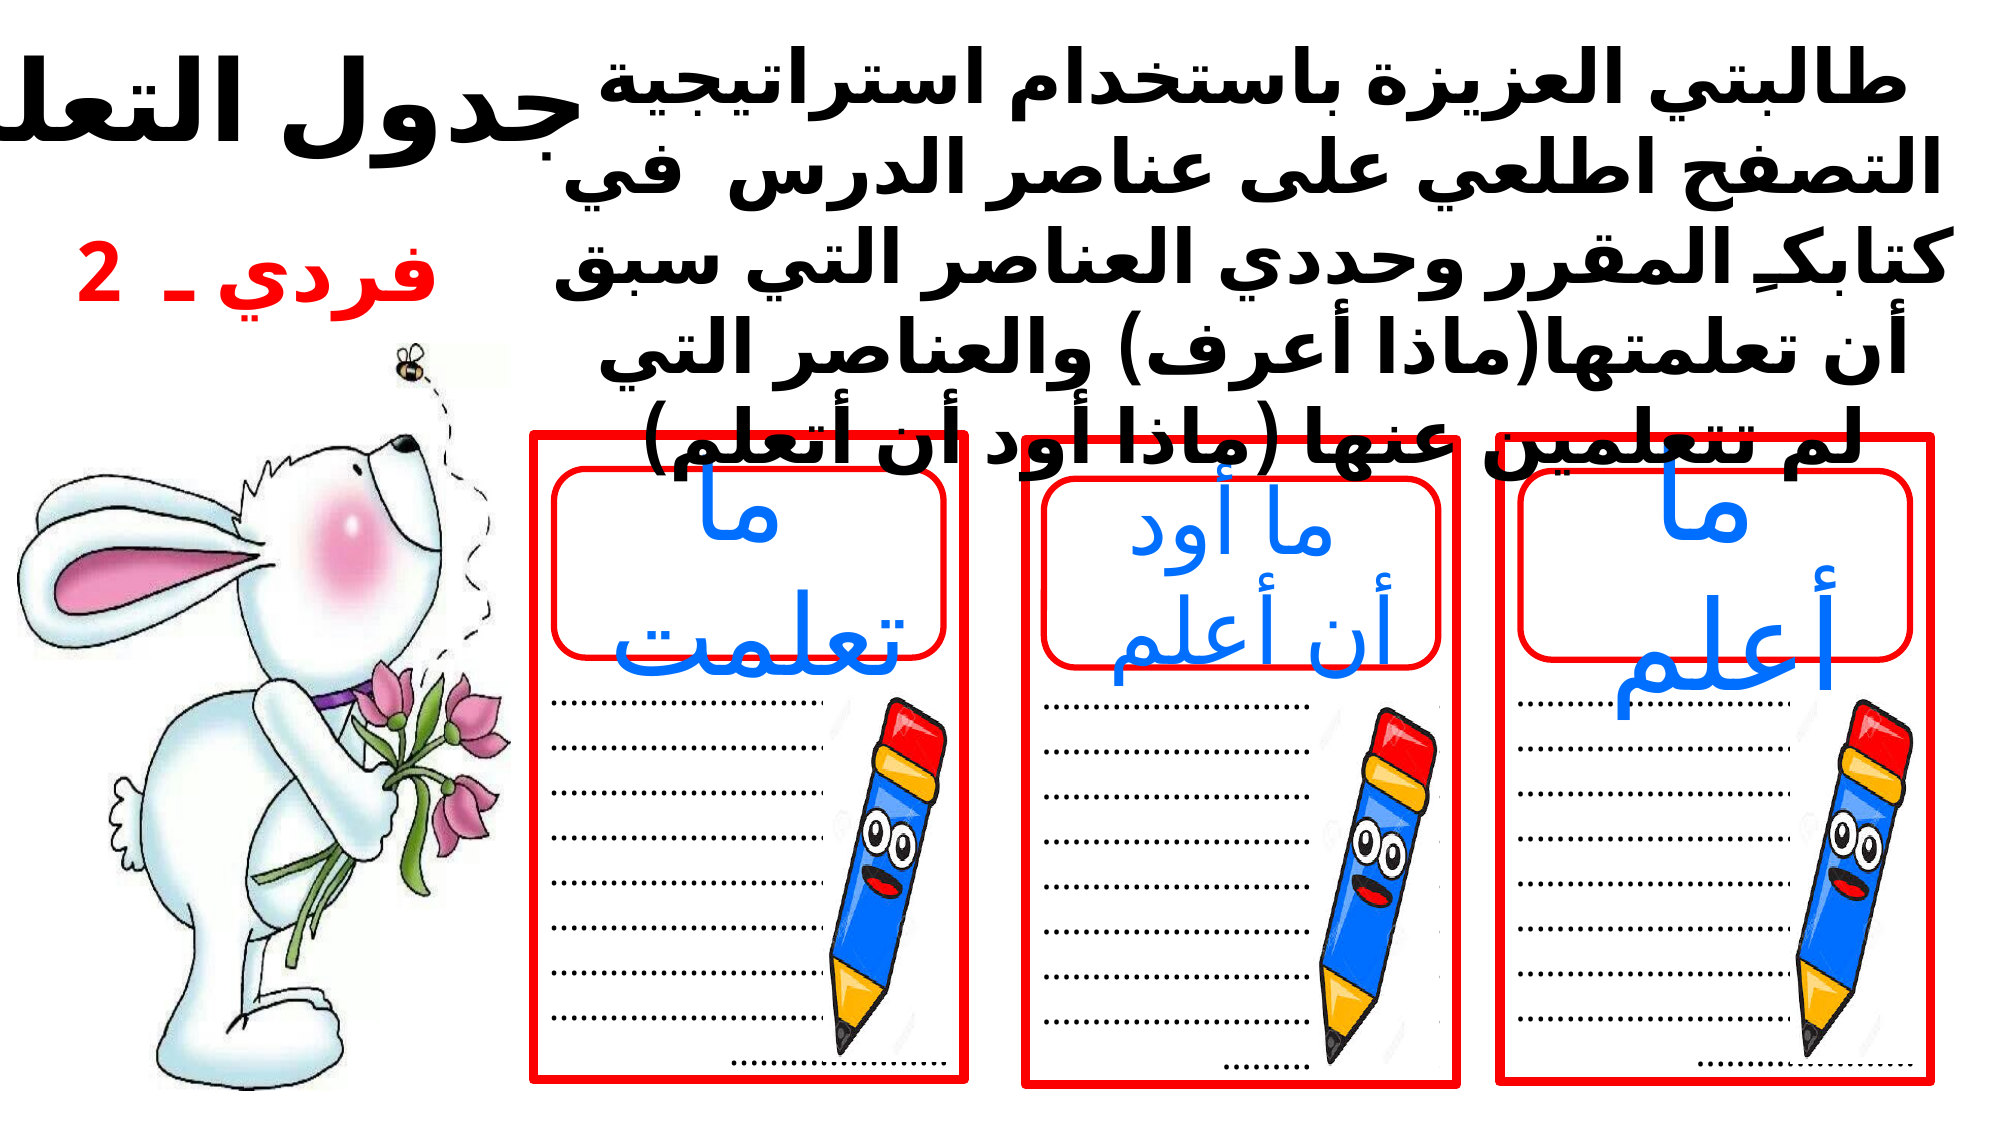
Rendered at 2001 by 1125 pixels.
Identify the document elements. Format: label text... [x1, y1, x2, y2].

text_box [533, 435, 964, 1087]
picture [17, 343, 511, 1092]
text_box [1499, 437, 1931, 1089]
text_box فردي ـ 2 دقيقة [0, 210, 518, 426]
text_box جدول التعلم [0, 21, 606, 172]
text_box طالبتي العزيزة باستخدام استراتيجية التصفح اطلعي على عناصر الدرس في كتابكـِ المقرر وحددي العناصر التي سبق أن تعلمتها(ماذا أعرف) والعناصر التي لم تتعلمين عنها (ماذا أود أن أتعلم) [532, 21, 1976, 487]
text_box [1025, 439, 1457, 1092]
